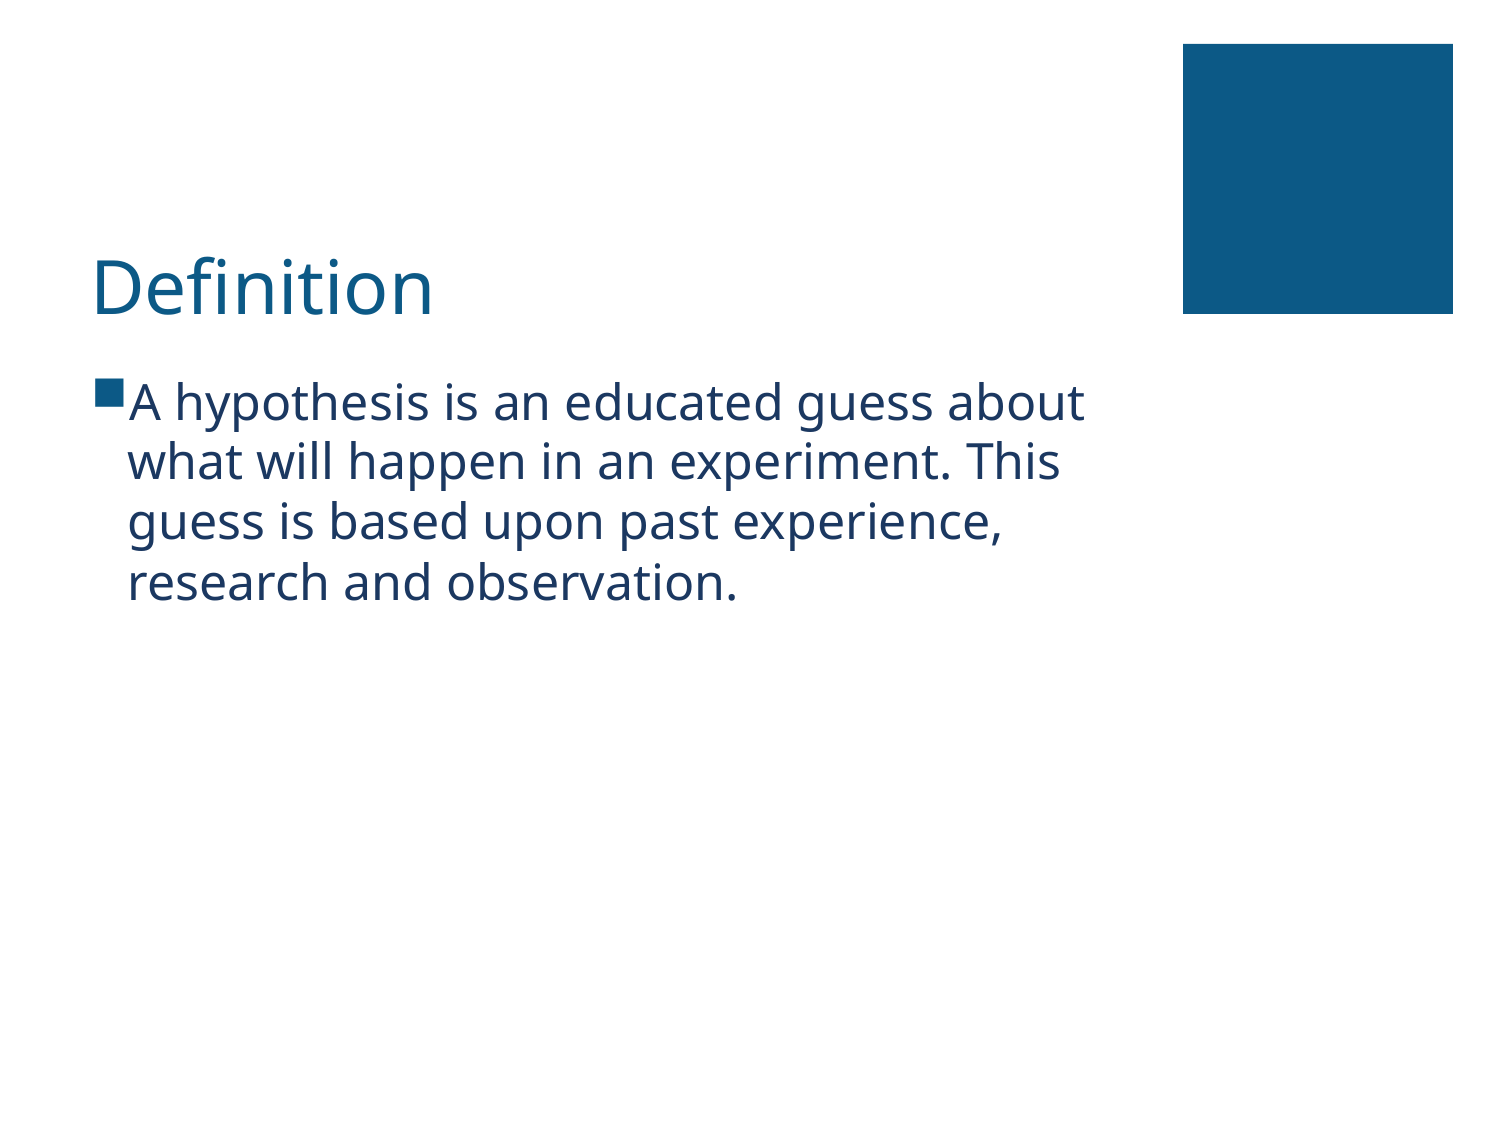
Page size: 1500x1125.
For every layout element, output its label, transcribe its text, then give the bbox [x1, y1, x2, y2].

list A hypothesis is an educated guess about what will happen in an experiment. This guess is based upon past experience, research and observation. [75, 362, 1143, 1005]
title Definition [75, 149, 1143, 338]
